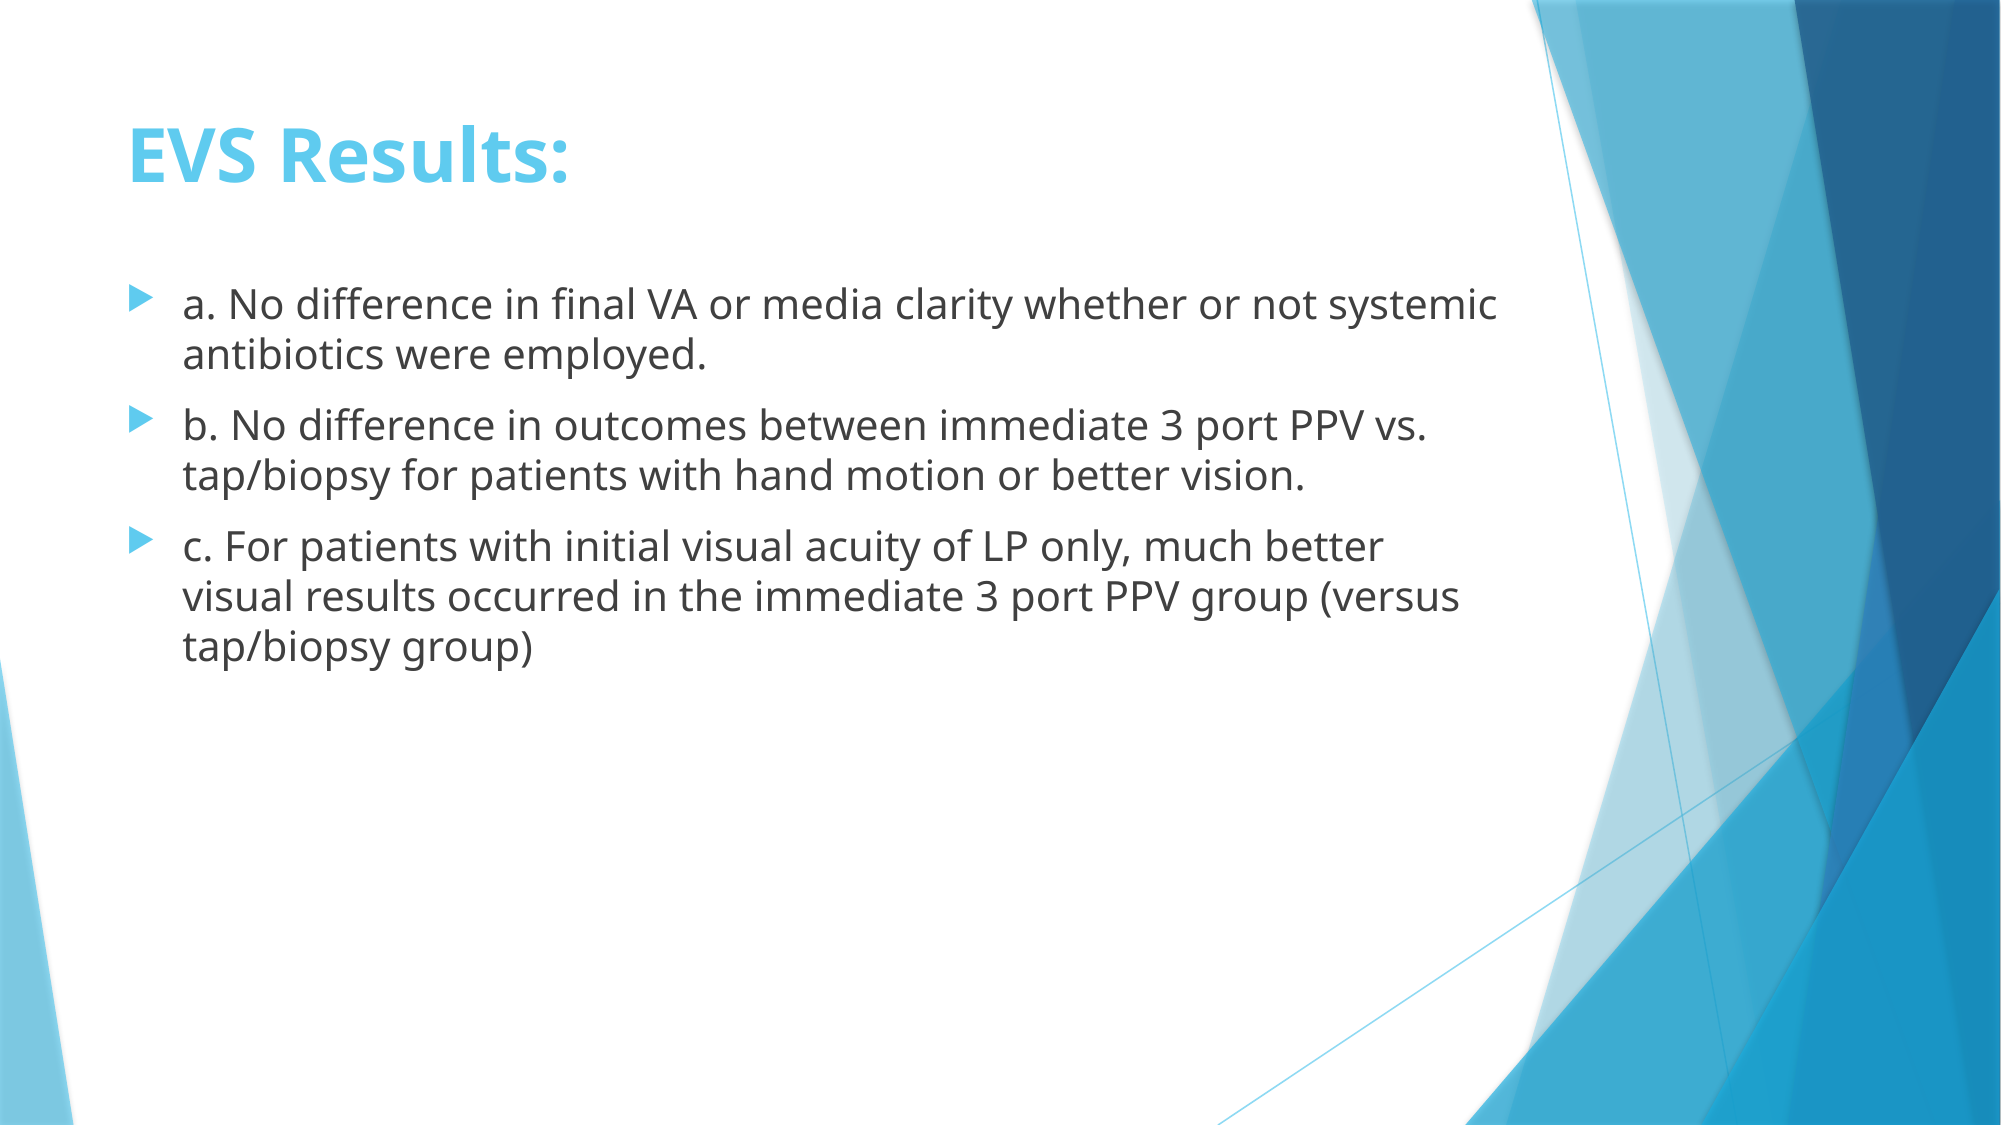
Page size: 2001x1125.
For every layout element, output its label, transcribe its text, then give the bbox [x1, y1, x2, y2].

title EVS Results: [111, 99, 1522, 270]
list a. No difference in final VA or media clarity whether or not systemic antibiotics were employed. b. No difference in outcomes between immediate 3 port PPV vs. tap/biopsy for patients with hand motion or better vision. c. For patients with initial visual acuity of LP only, much better visual results occurred in the immediate 3 port PPV group (versus tap/biopsy group) [111, 270, 1522, 908]
